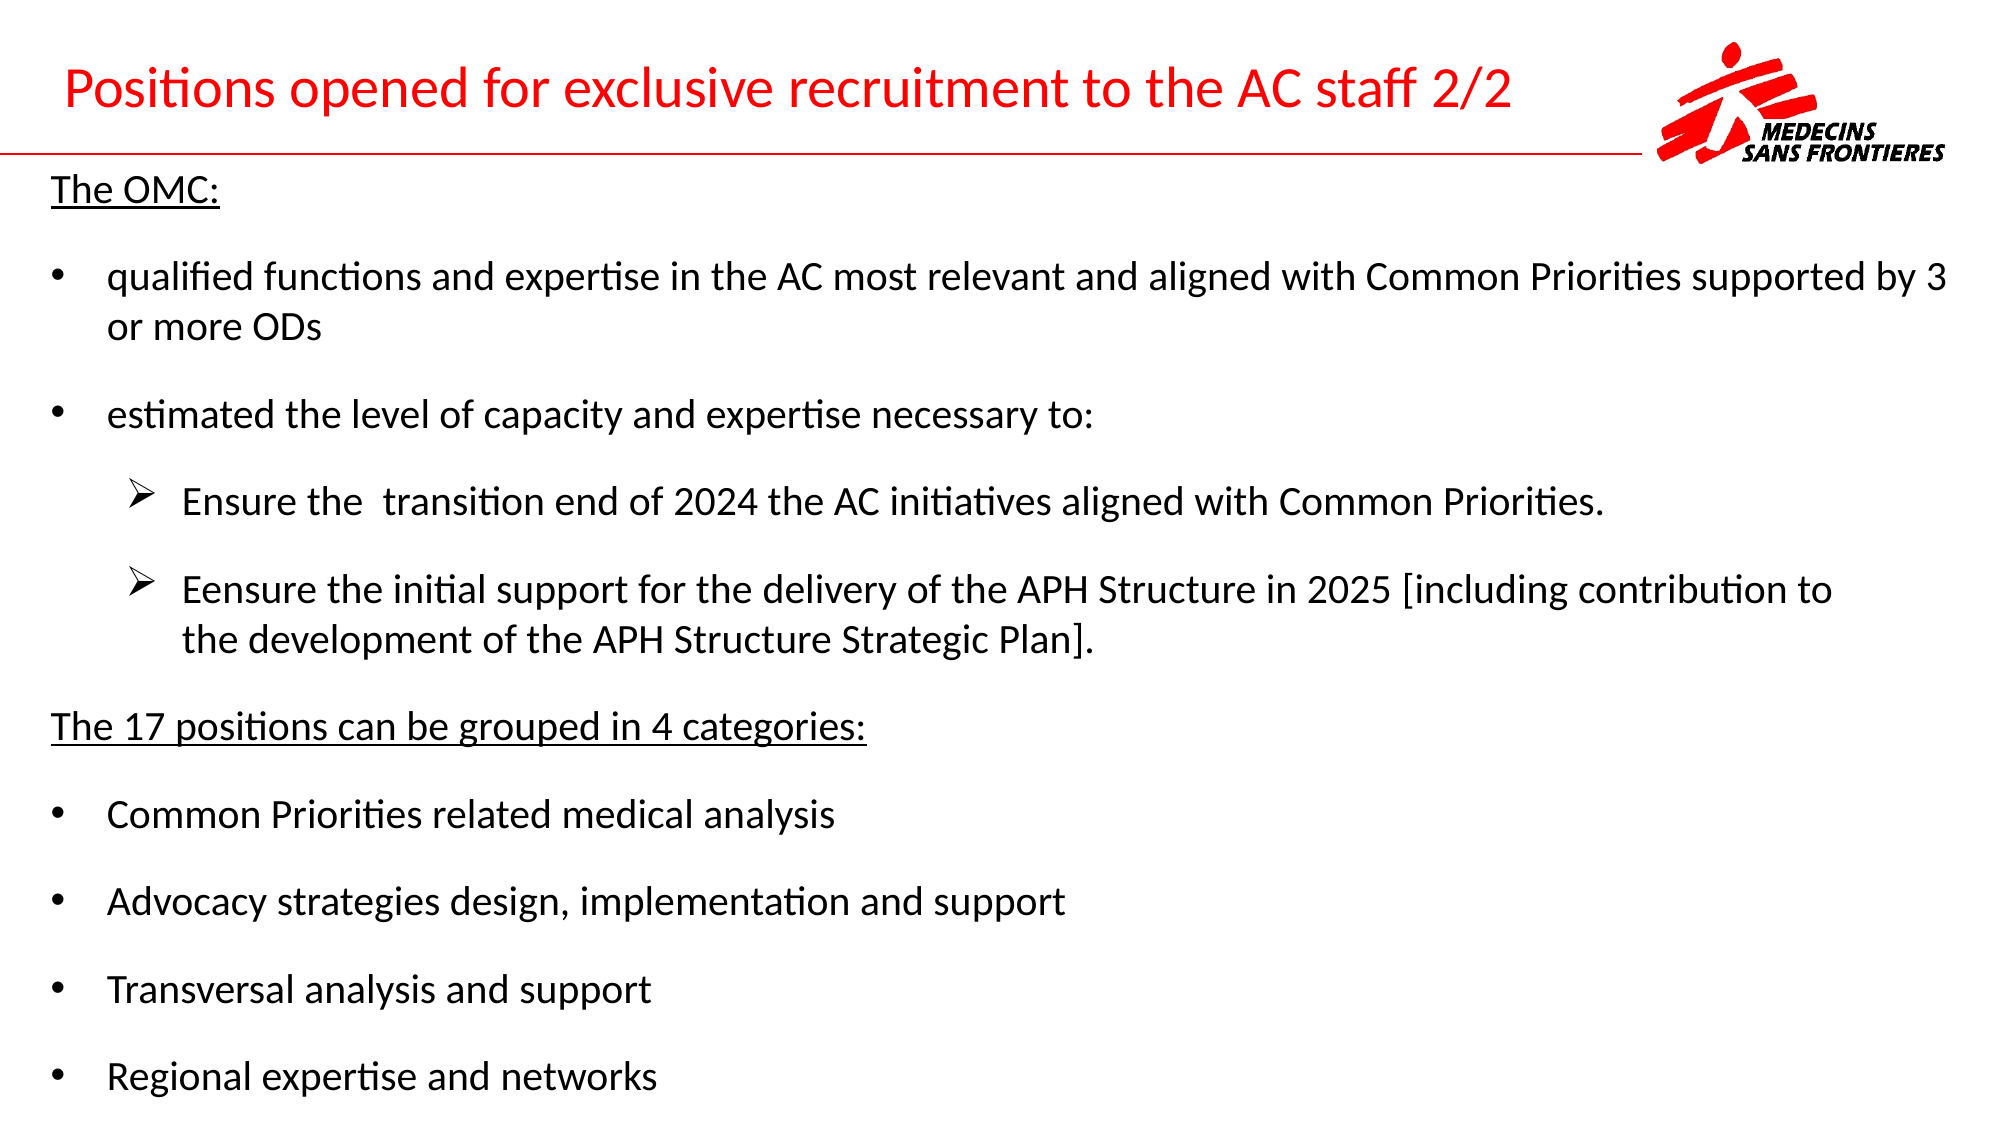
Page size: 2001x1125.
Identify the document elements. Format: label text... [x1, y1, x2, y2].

title Positions opened for exclusive recruitment to the AC staff 2/2 [49, 23, 1698, 154]
picture [1698, 42, 1945, 154]
text_box The OMC: qualified functions and expertise in the AC most relevant and aligned with Common Priorities supported by 3 or more ODs estimated the level of capacity and expertise necessary to: Ensure the transition end of 2024 the AC initiatives aligned with Common Priorities. Eensure the initial support for the delivery of the APH Structure in 2025 [including contribution to the development of the APH Structure Strategic Plan]. The 17 positions can be grouped in 4 categories: Common Priorities related medical analysis Advocacy strategies design, implementation and support Transversal analysis and support Regional expertise and networks [35, 154, 2000, 1125]
